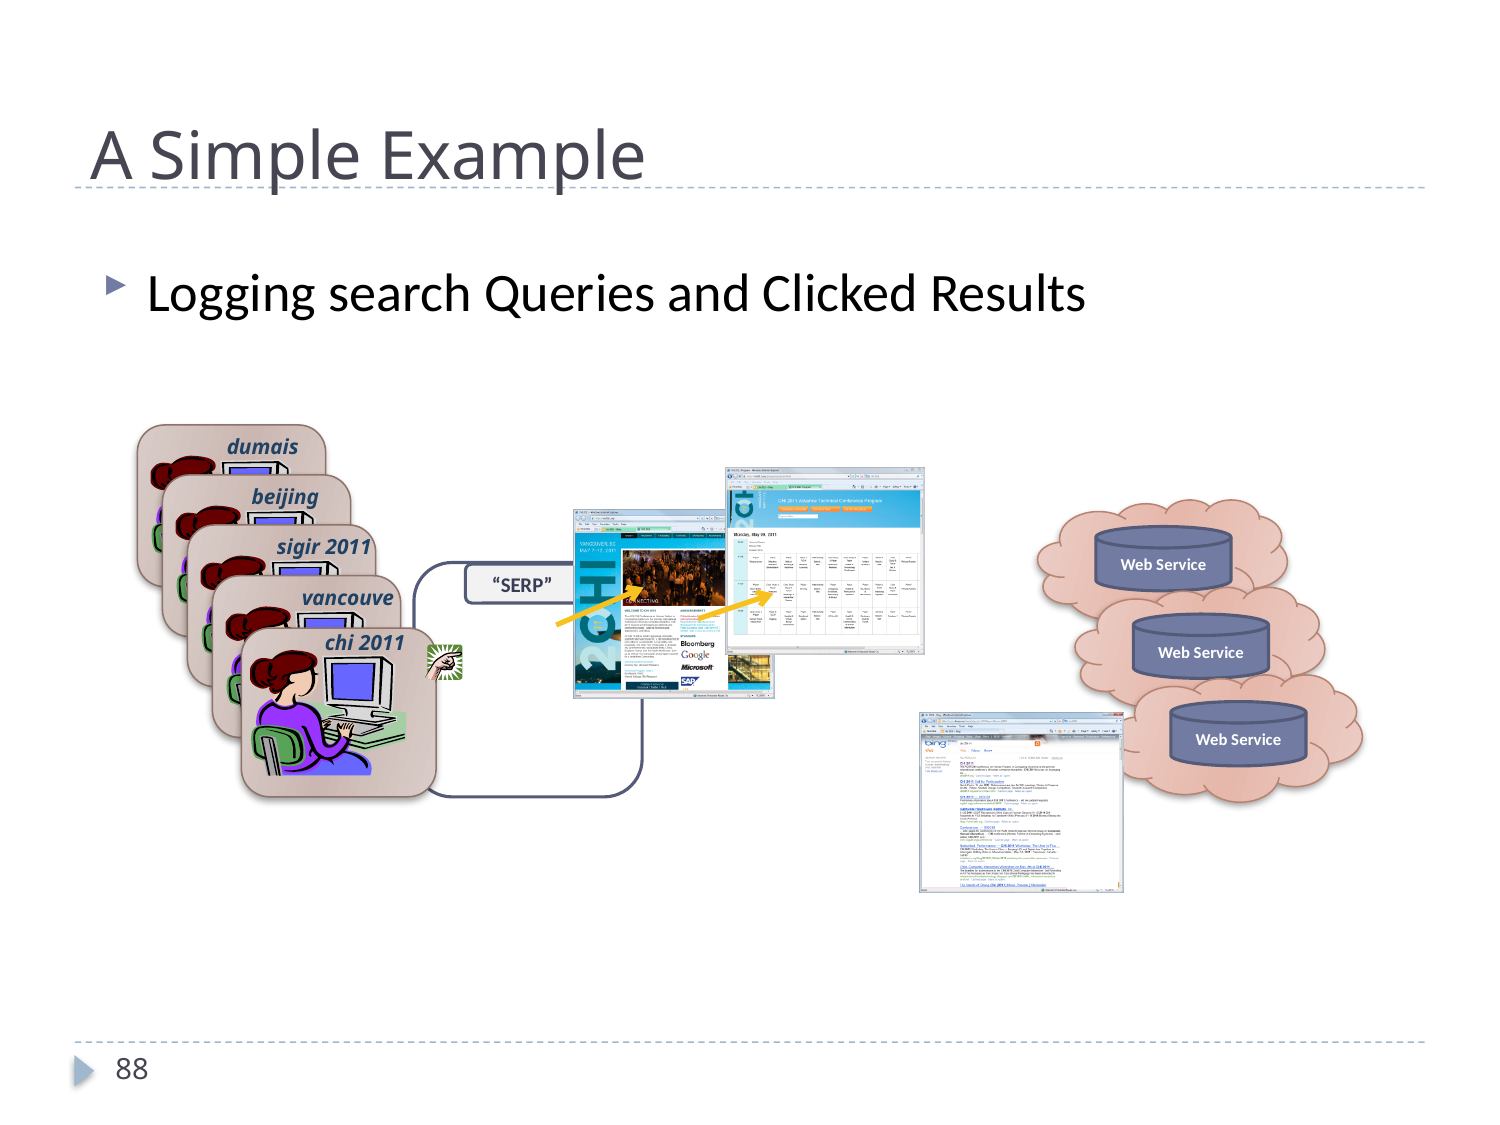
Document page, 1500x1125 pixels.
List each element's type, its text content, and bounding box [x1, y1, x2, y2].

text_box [1037, 499, 1288, 628]
text_box chi 2011 [418, 621, 425, 648]
text_box [248, 692, 437, 798]
picture [581, 562, 614, 567]
picture [249, 649, 407, 777]
picture [573, 466, 926, 699]
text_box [555, 587, 644, 626]
list Logging search Queries and Clicked Results [87, 249, 1438, 357]
text_box [417, 560, 644, 799]
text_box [918, 712, 1124, 893]
title A Simple Example [75, 12, 1425, 200]
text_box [187, 524, 388, 687]
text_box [162, 474, 363, 637]
text_box [425, 632, 435, 644]
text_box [1074, 587, 1326, 712]
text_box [212, 575, 413, 738]
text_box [698, 593, 774, 619]
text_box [1112, 674, 1363, 803]
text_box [137, 424, 338, 587]
slide_number 88 [100, 1042, 426, 1103]
picture [424, 644, 463, 683]
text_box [452, 563, 567, 607]
